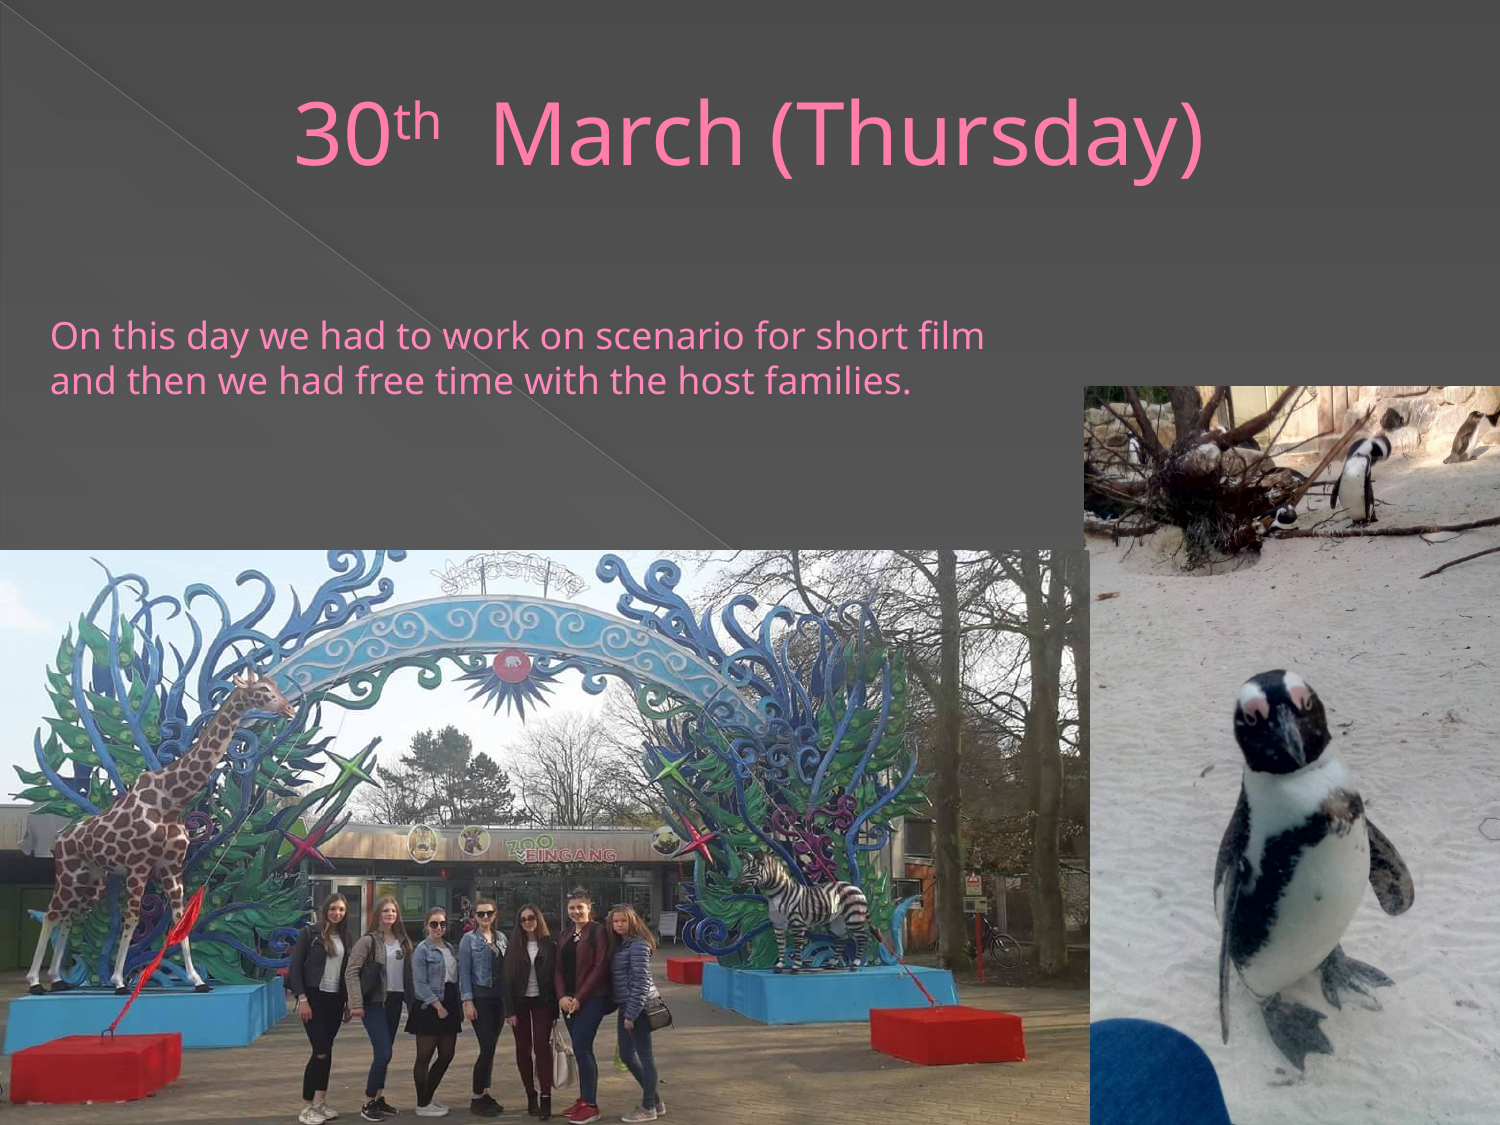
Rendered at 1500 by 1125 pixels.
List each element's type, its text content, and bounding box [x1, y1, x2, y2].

text_box On this day we had to work on scenario for short film and then we had free time with the host families. [35, 304, 1055, 410]
picture [0, 386, 1500, 1125]
title 30th March (Thursday) [199, 46, 1343, 214]
